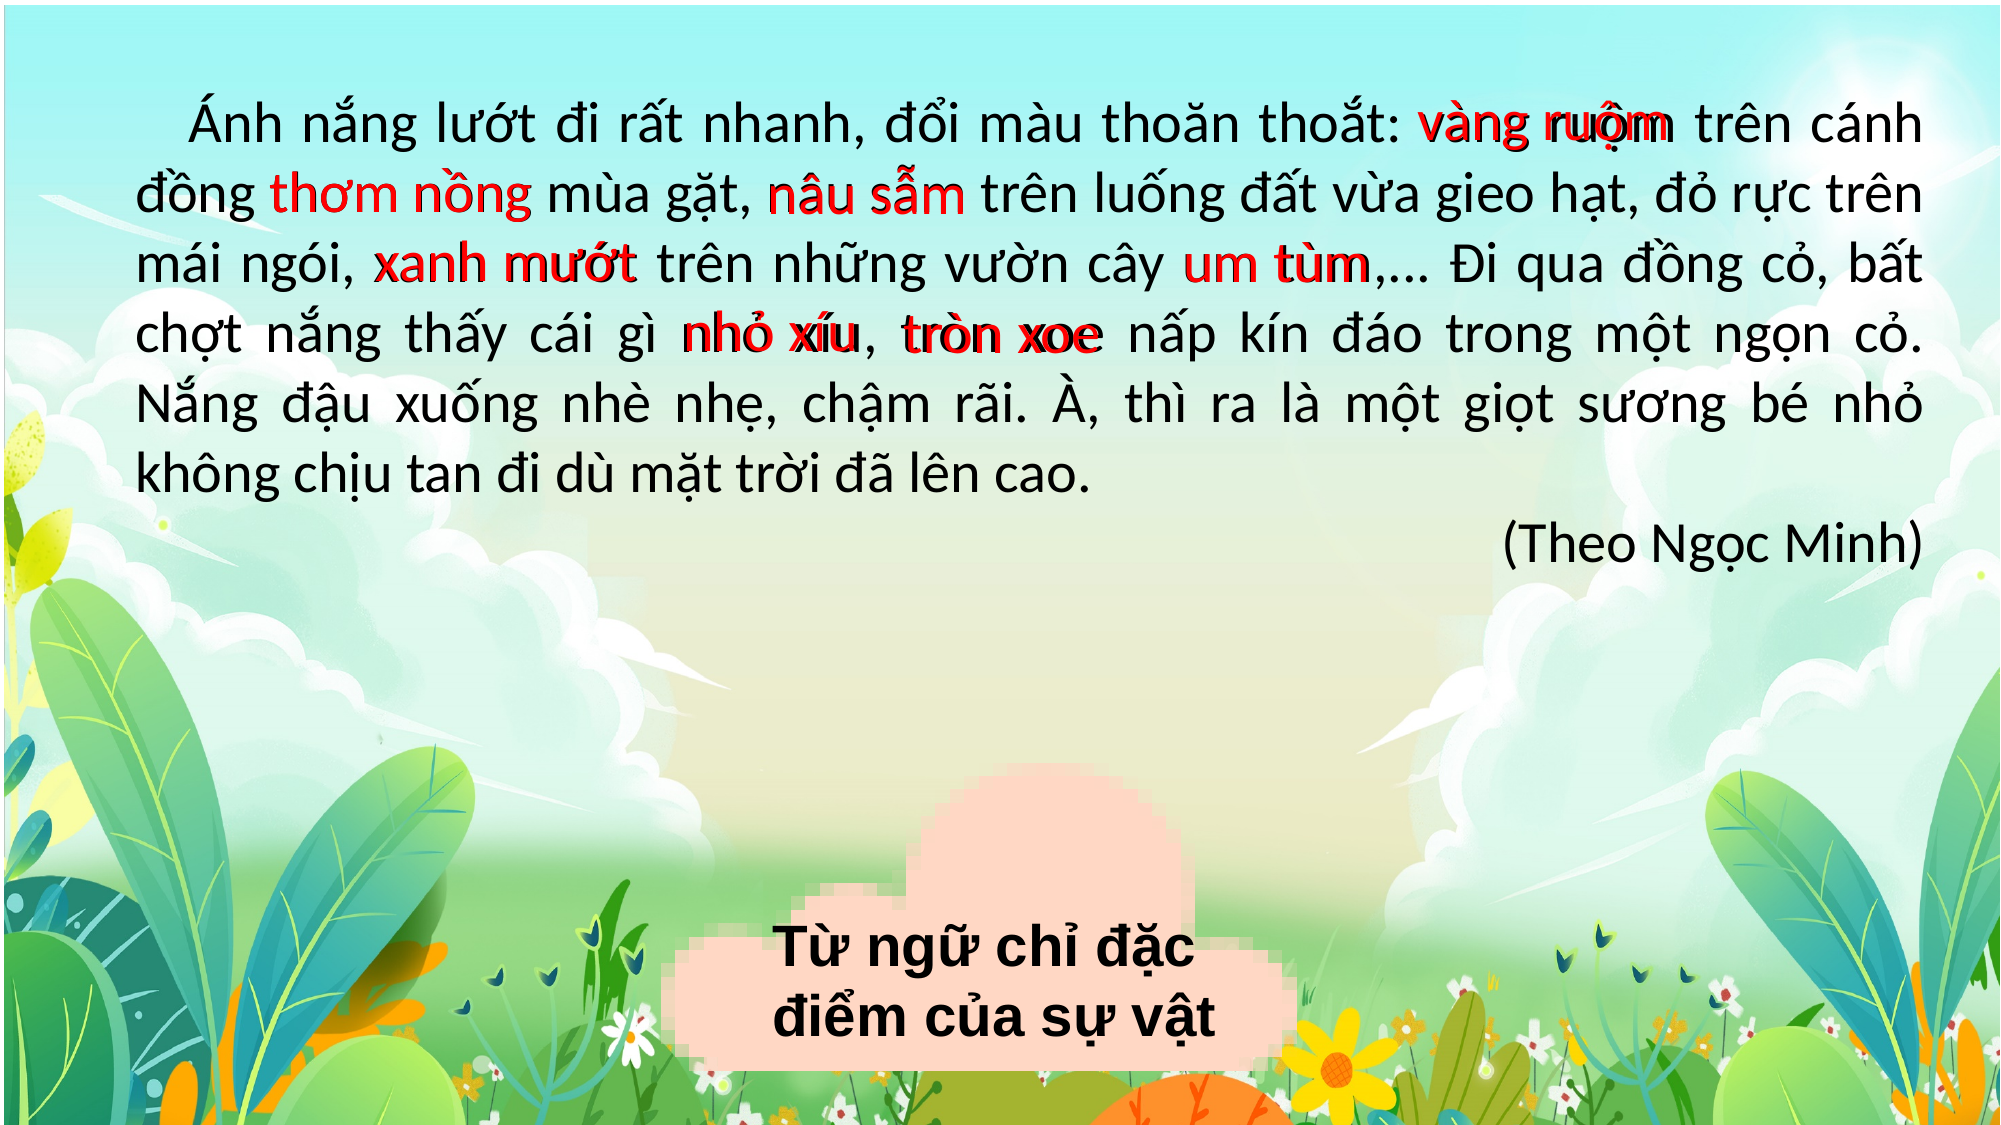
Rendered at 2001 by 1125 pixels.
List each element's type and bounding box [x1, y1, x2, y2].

picture [4, 5, 2000, 1125]
text_box [661, 763, 1297, 1071]
